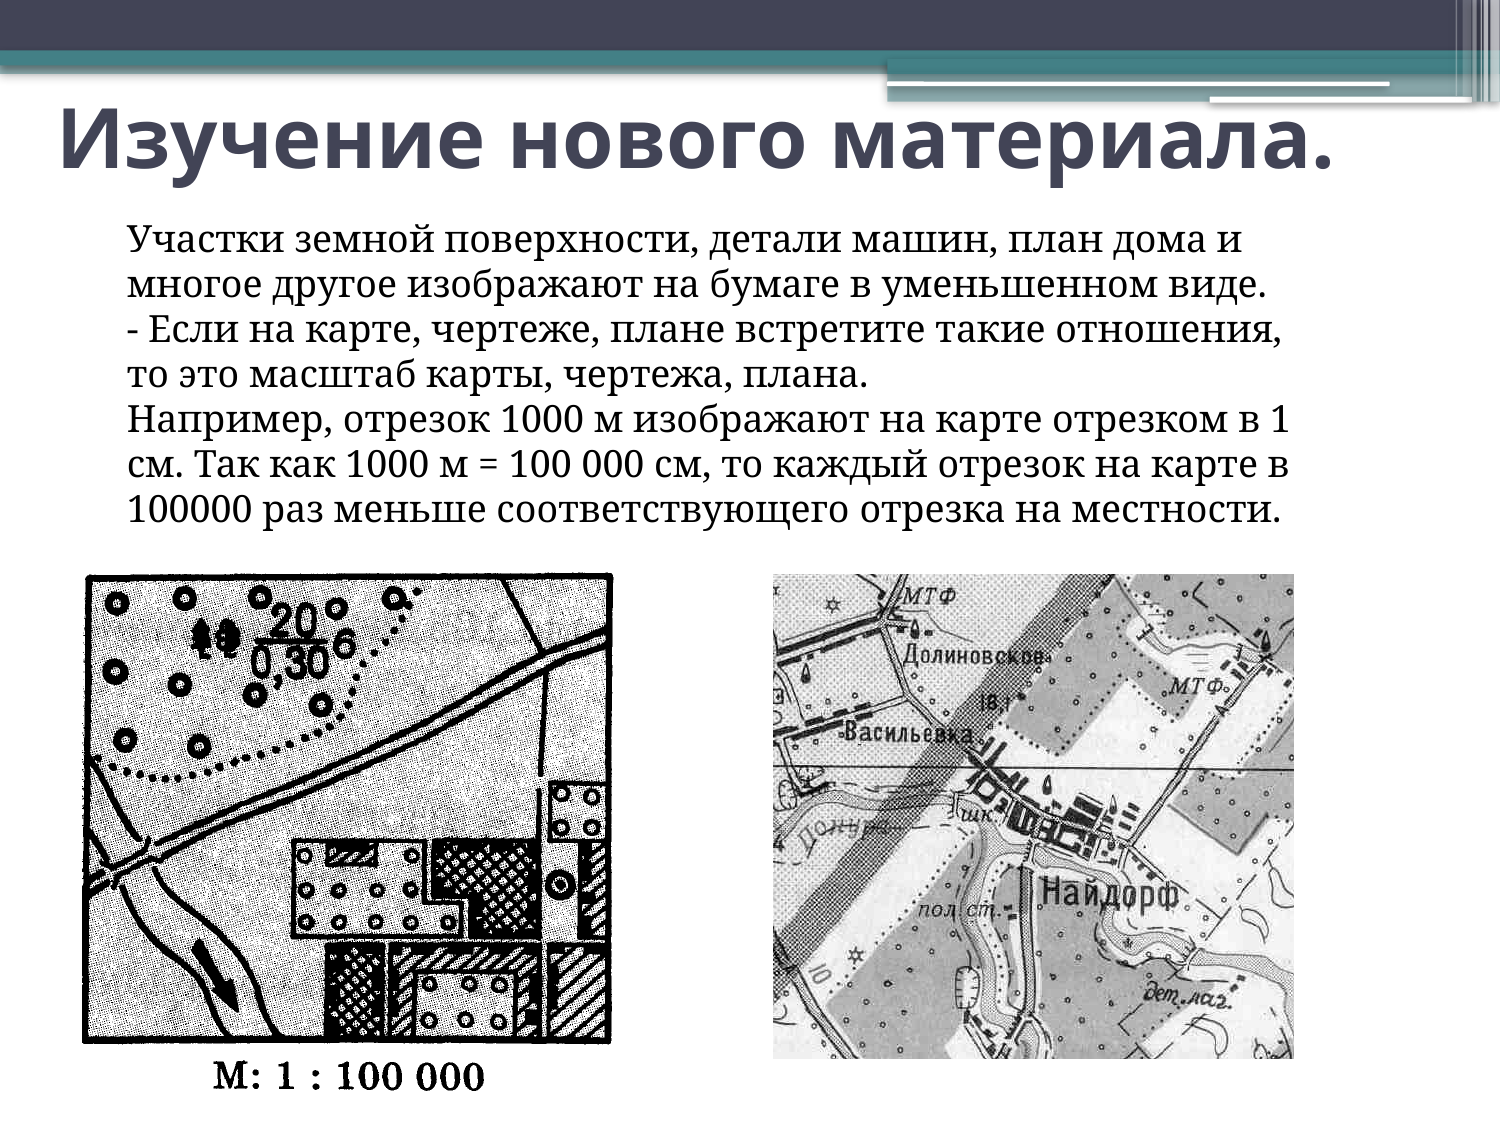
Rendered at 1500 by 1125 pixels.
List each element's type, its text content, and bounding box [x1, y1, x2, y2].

text_box Участки земной поверхности, детали машин, план дома и многое другое изображают на бумаге в уменьшенном виде. - Если на карте, чертеже, плане встретите такие отношения, то это масштаб карты, чертежа, плана. Например, отрезок 1000 м изображают на карте отрезком в 1 см. Так как 1000 м = 100 000 см, то каждый отрезок на карте в 100000 раз меньше соответствующего отрезка на местности. [112, 254, 1348, 538]
picture [773, 574, 1294, 1059]
text_box Изучение нового материала. [41, 78, 1392, 254]
picture [81, 562, 615, 1097]
